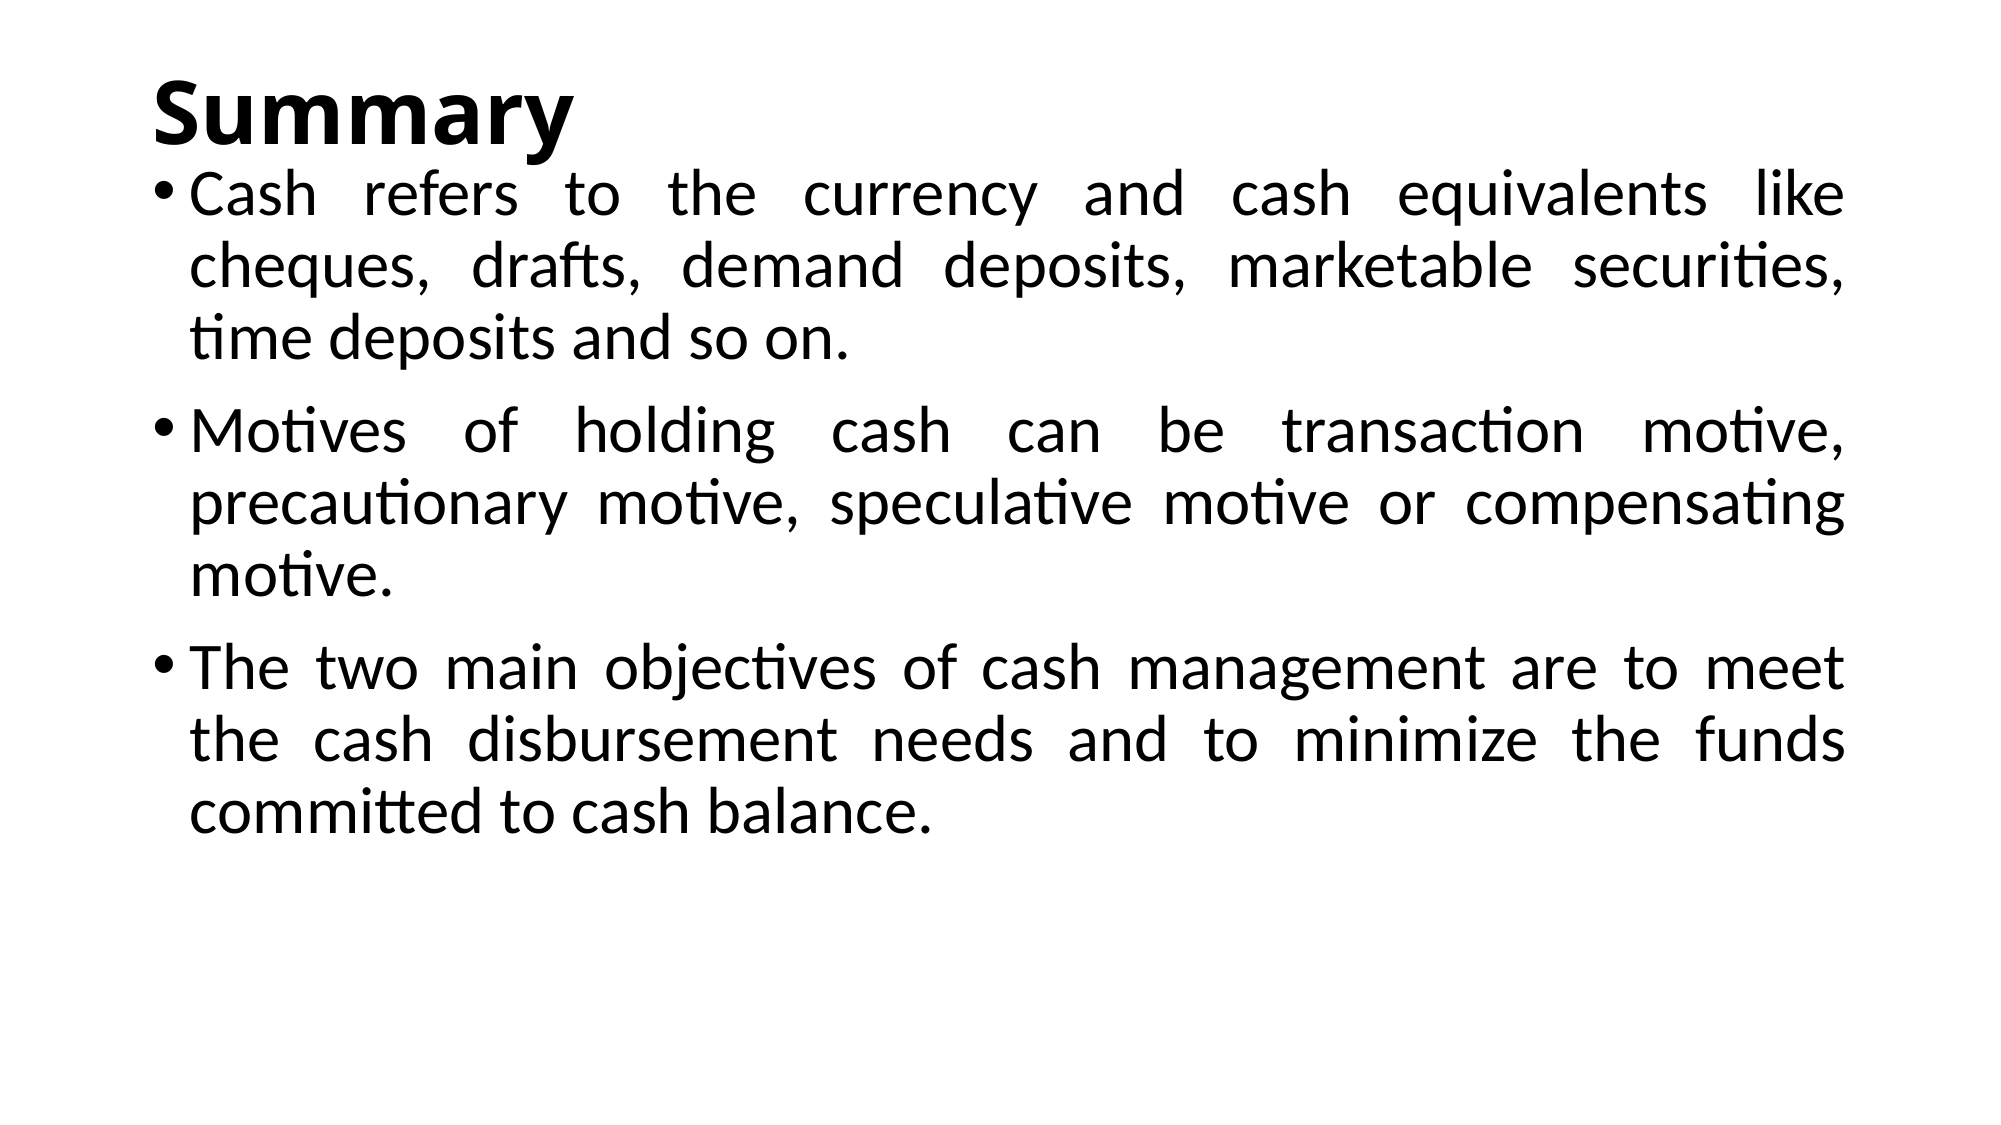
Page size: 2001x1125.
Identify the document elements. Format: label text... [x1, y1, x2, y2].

list Cash refers to the currency and cash equivalents like cheques, drafts, demand deposits, marketable securities, time deposits and so on. Motives of holding cash can be transaction motive, precautionary motive, speculative motive or compensating motive. The two main objectives of cash management are to meet the cash disbursement needs and to minimize the funds committed to cash balance. [137, 149, 1863, 1014]
title Summary [137, 59, 1863, 149]
